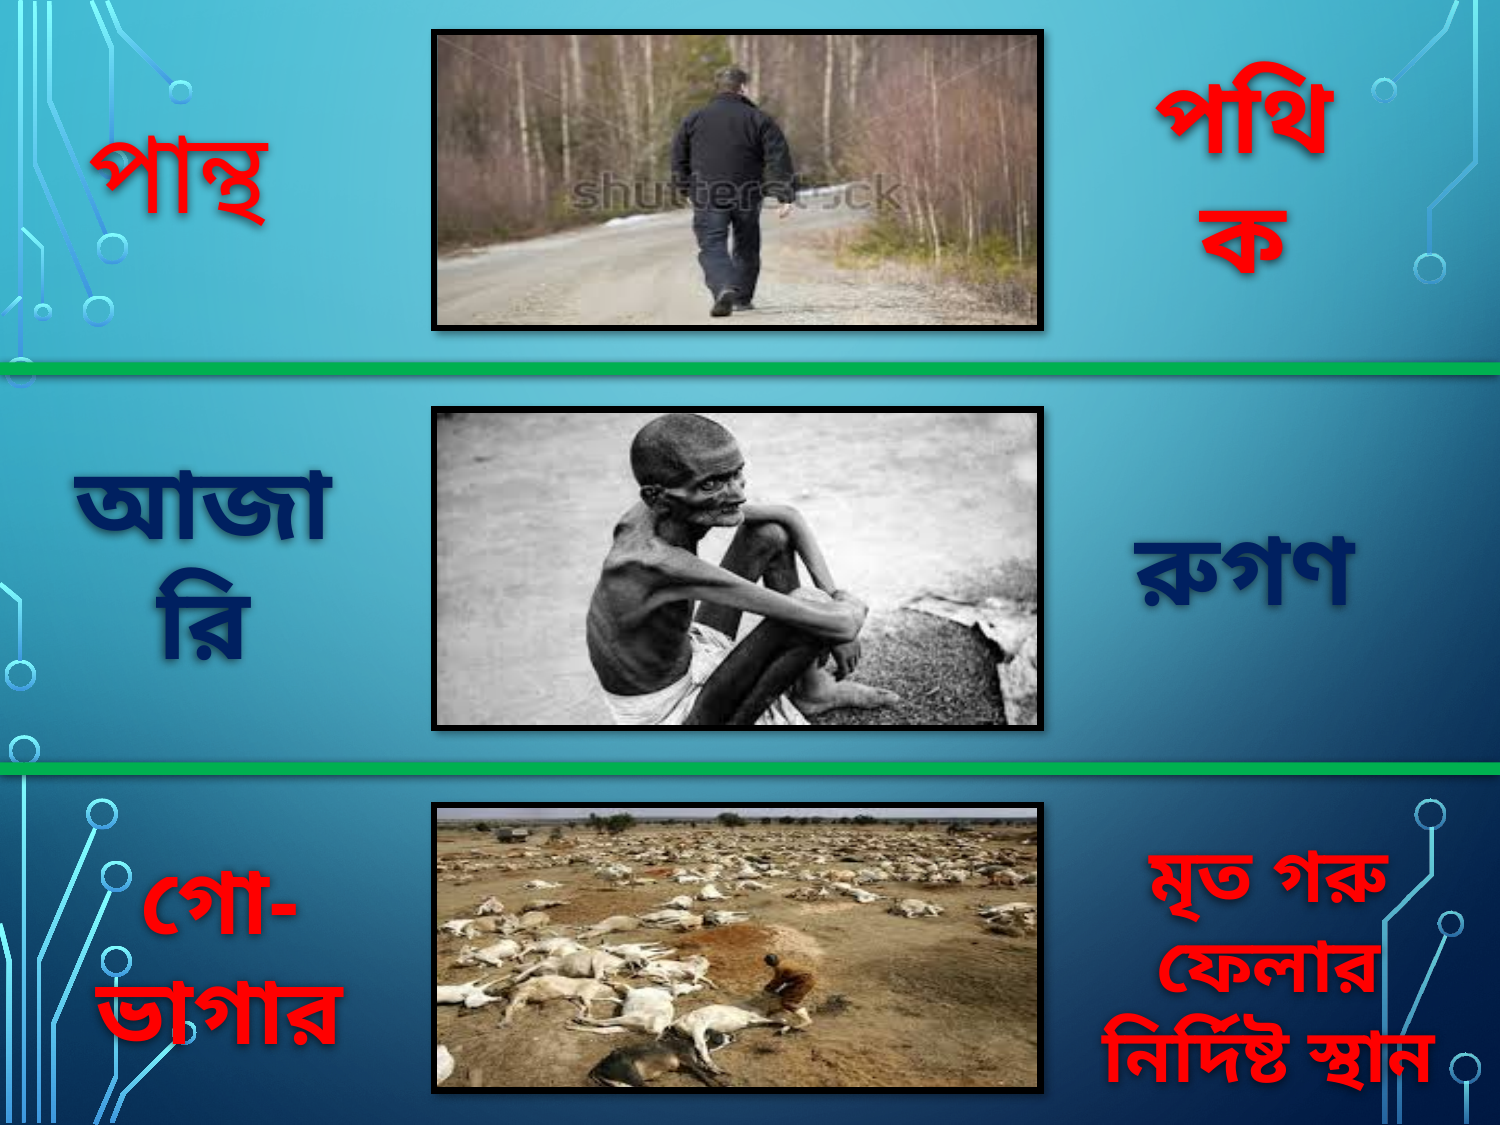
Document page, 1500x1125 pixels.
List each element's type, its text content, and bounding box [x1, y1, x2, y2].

picture [437, 807, 1038, 1088]
text_box গো-ভাগার [27, 874, 413, 1031]
text_box পান্থ [67, 87, 288, 250]
text_box মৃত গরু ফেলার নির্দিষ্ট স্থান [1062, 837, 1475, 1088]
text_box [0, 762, 1500, 775]
text_box পথিক [1112, 125, 1375, 238]
picture [437, 34, 1038, 326]
text_box [0, 362, 1500, 375]
text_box রুগণ [1102, 462, 1388, 663]
text_box [1187, 962, 1218, 1023]
picture [437, 412, 1038, 726]
text_box আজারি [50, 474, 358, 645]
